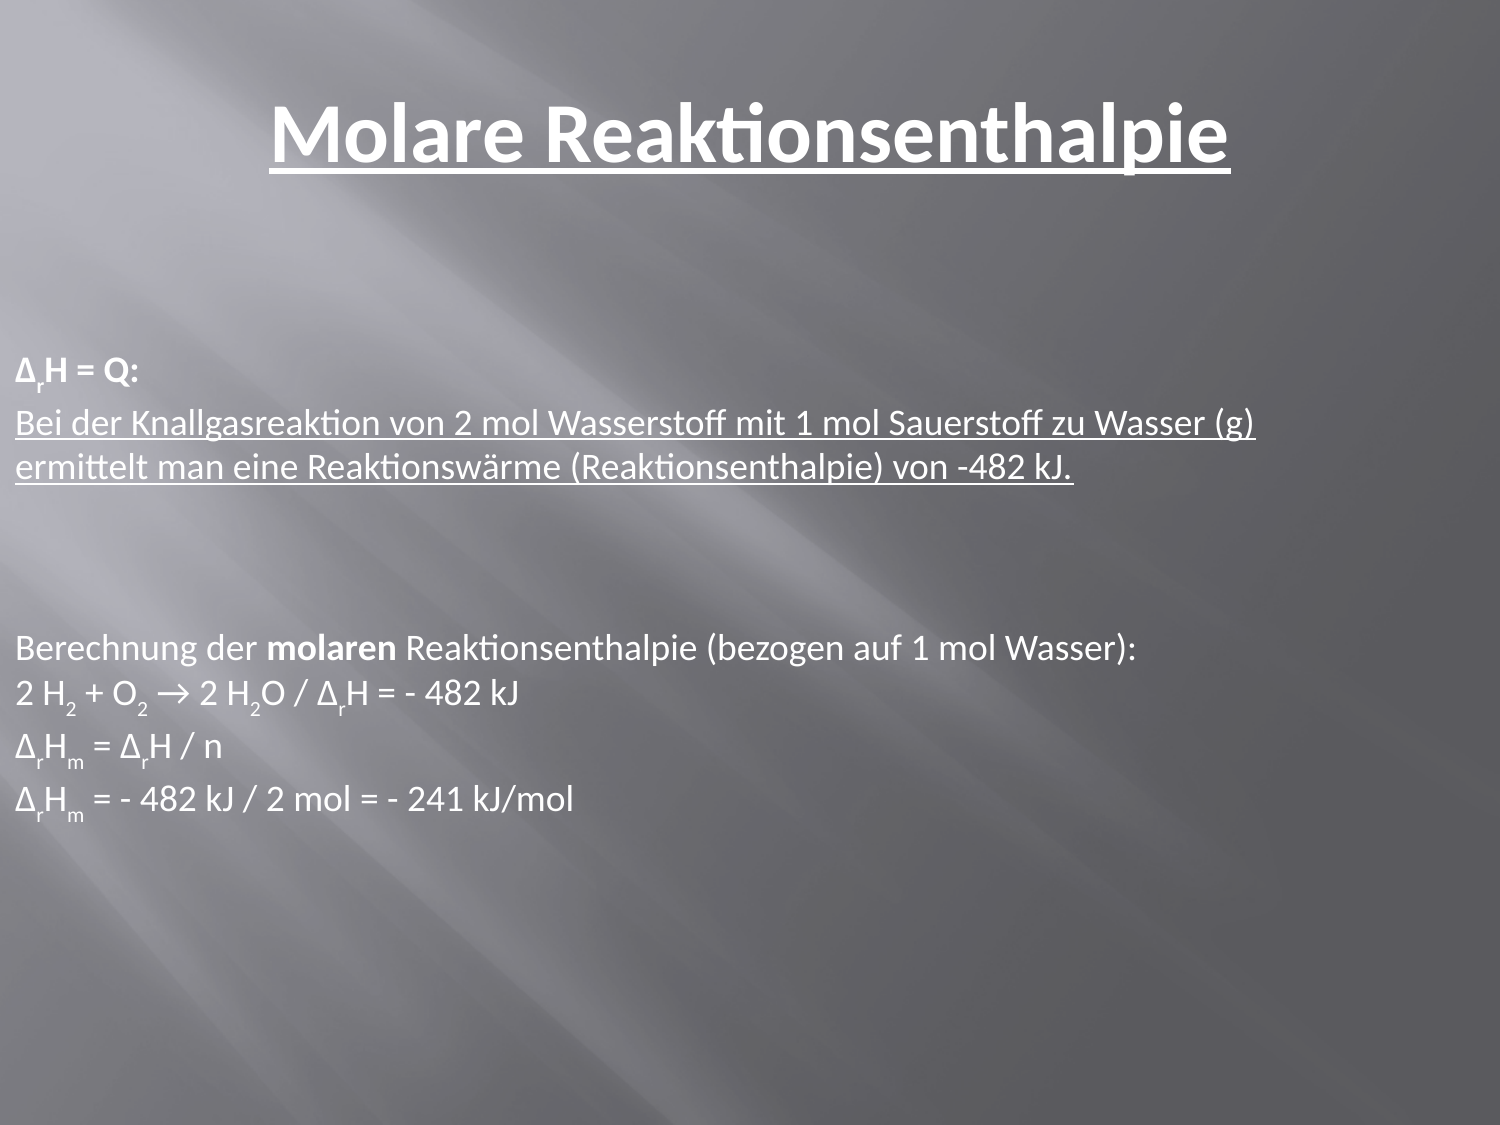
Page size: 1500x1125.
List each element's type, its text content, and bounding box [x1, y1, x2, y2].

text_box ΔrH = Q: Bei der Knallgasreaktion von 2 mol Wasserstoff mit 1 mol Sauerstoff zu Wasser (g) ermittelt man eine Reaktionswärme (Reaktionsenthalpie) von -482 kJ. Berechnung der molaren Reaktionsenthalpie (bezogen auf 1 mol Wasser): 2 H2 + O2 → 2 H2O / ΔrH = - 482 kJ ΔrHm = ΔrH / n ΔrHm = - 482 kJ / 2 mol = - 241 kJ/mol [0, 337, 1412, 835]
title Molare Reaktionsenthalpie [75, 45, 1425, 233]
